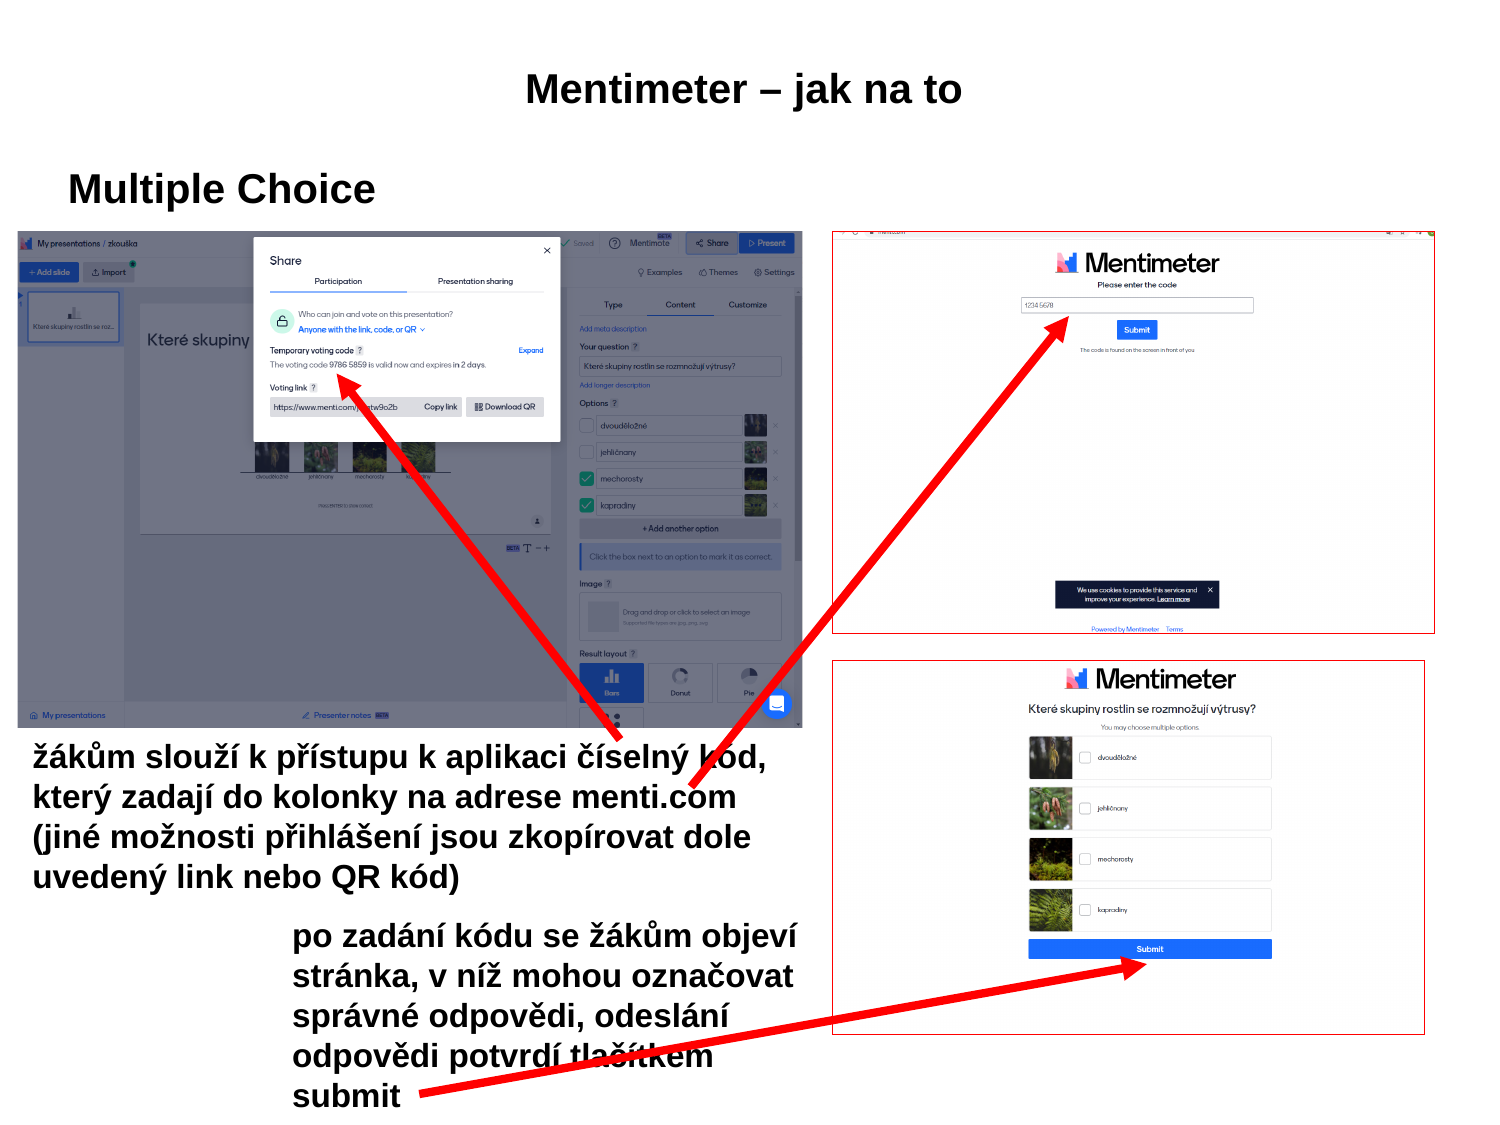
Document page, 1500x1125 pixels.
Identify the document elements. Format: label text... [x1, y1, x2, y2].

picture [832, 660, 1425, 1035]
picture [17, 231, 803, 728]
text_box Mentimeter – jak na to Multiple Choice [53, 54, 1436, 220]
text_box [336, 373, 621, 740]
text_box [690, 315, 1069, 787]
text_box po zadání kódu se žákům objeví stránka, v níž mohou označovat správné odpovědi, odeslání odpovědi potvrdí tlačítkem submit [277, 906, 830, 1122]
picture [832, 231, 1435, 634]
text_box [419, 964, 1147, 1094]
text_box žákům slouží k přístupu k aplikaci číselný kód, který zadají do kolonky na adrese menti.com (jiné možnosti přihlášení jsou zkopírovat dole uvedený link nebo QR kód) [17, 728, 798, 903]
